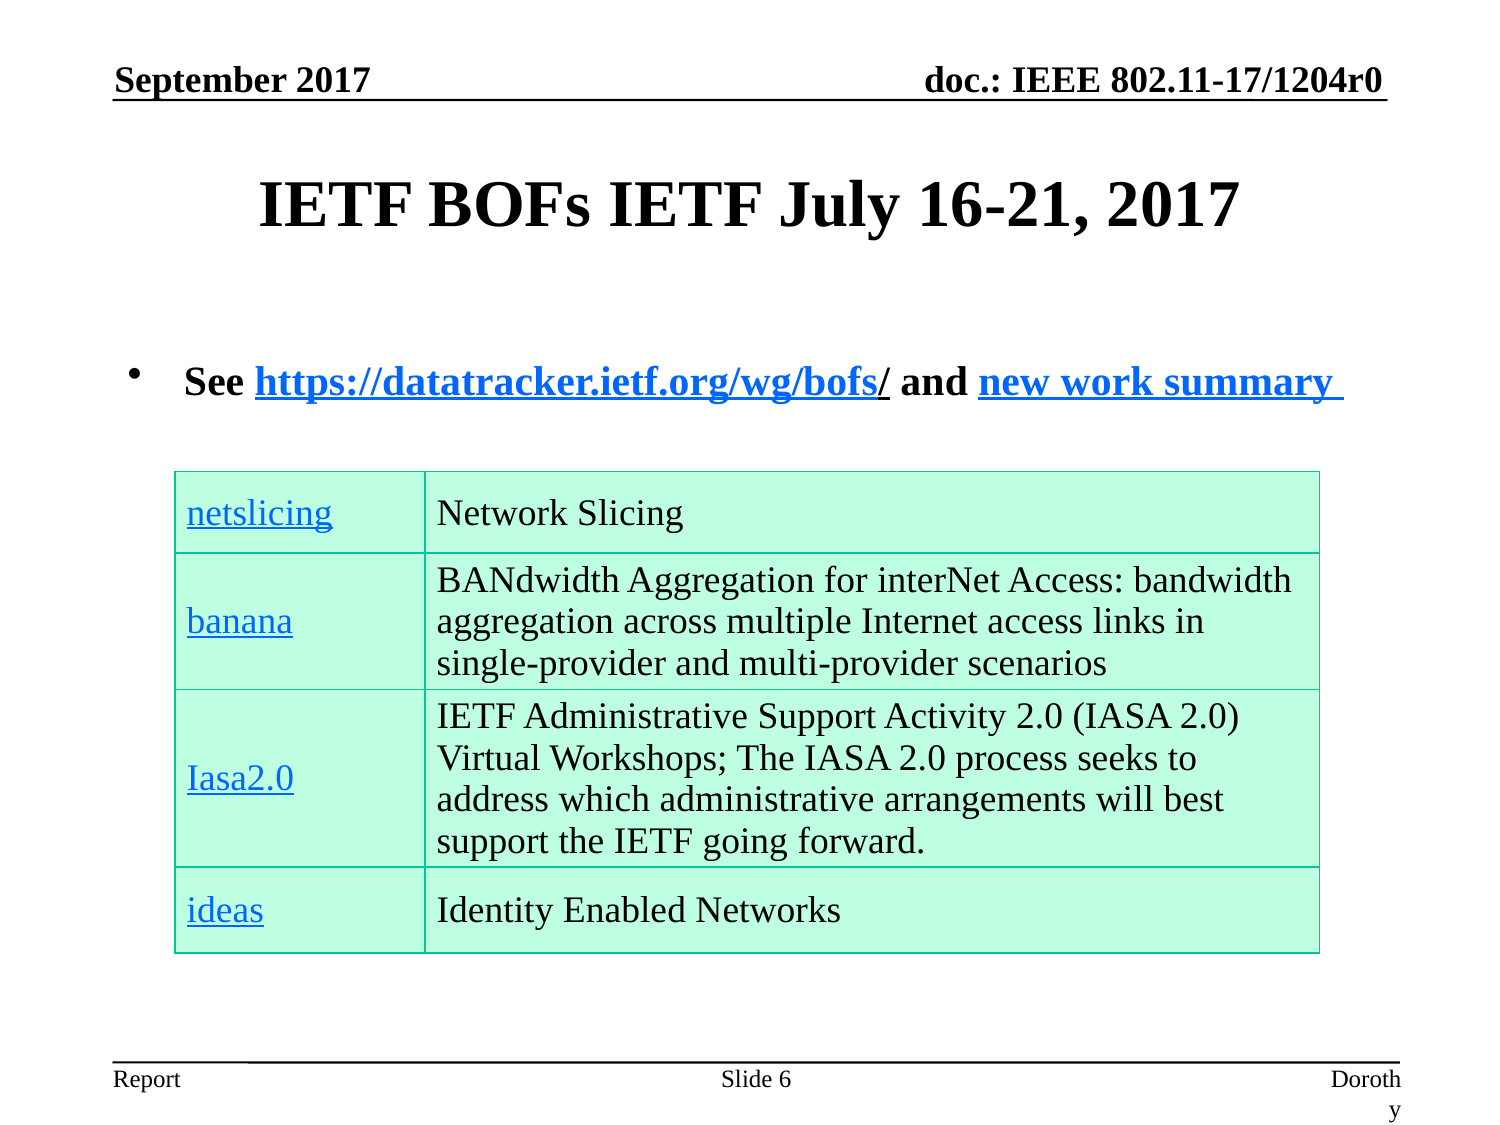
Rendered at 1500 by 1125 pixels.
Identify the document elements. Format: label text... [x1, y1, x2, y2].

list See https://datatracker.ietf.org/wg/bofs/ and new work summary [112, 287, 1450, 1050]
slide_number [114, 54, 425, 100]
footer Dorothy Stanley, HPE [1325, 1062, 1402, 1093]
table_cell IETF Administrative Support Activity 2.0 (IASA 2.0) Virtual Workshops; The IASA 2.0 process seeks to address which administrative arrangements will best support the IETF going forward. [426, 690, 1319, 866]
table_header Network Slicing [426, 472, 1319, 552]
table_cell BANdwidth Aggregation for interNet Access: bandwidth aggregation across multiple Internet access links in single-provider and multi-provider scenarios [426, 554, 1319, 689]
table_cell ideas [176, 868, 424, 952]
table_cell Iasa2.0 [176, 690, 424, 866]
slide_number Slide 6 [712, 1062, 800, 1093]
table_cell Identity Enabled Networks [426, 868, 1319, 952]
title IETF BOFs IETF July 16-21, 2017 [112, 112, 1388, 287]
table_cell banana [176, 554, 424, 689]
table_header netslicing [176, 472, 424, 552]
